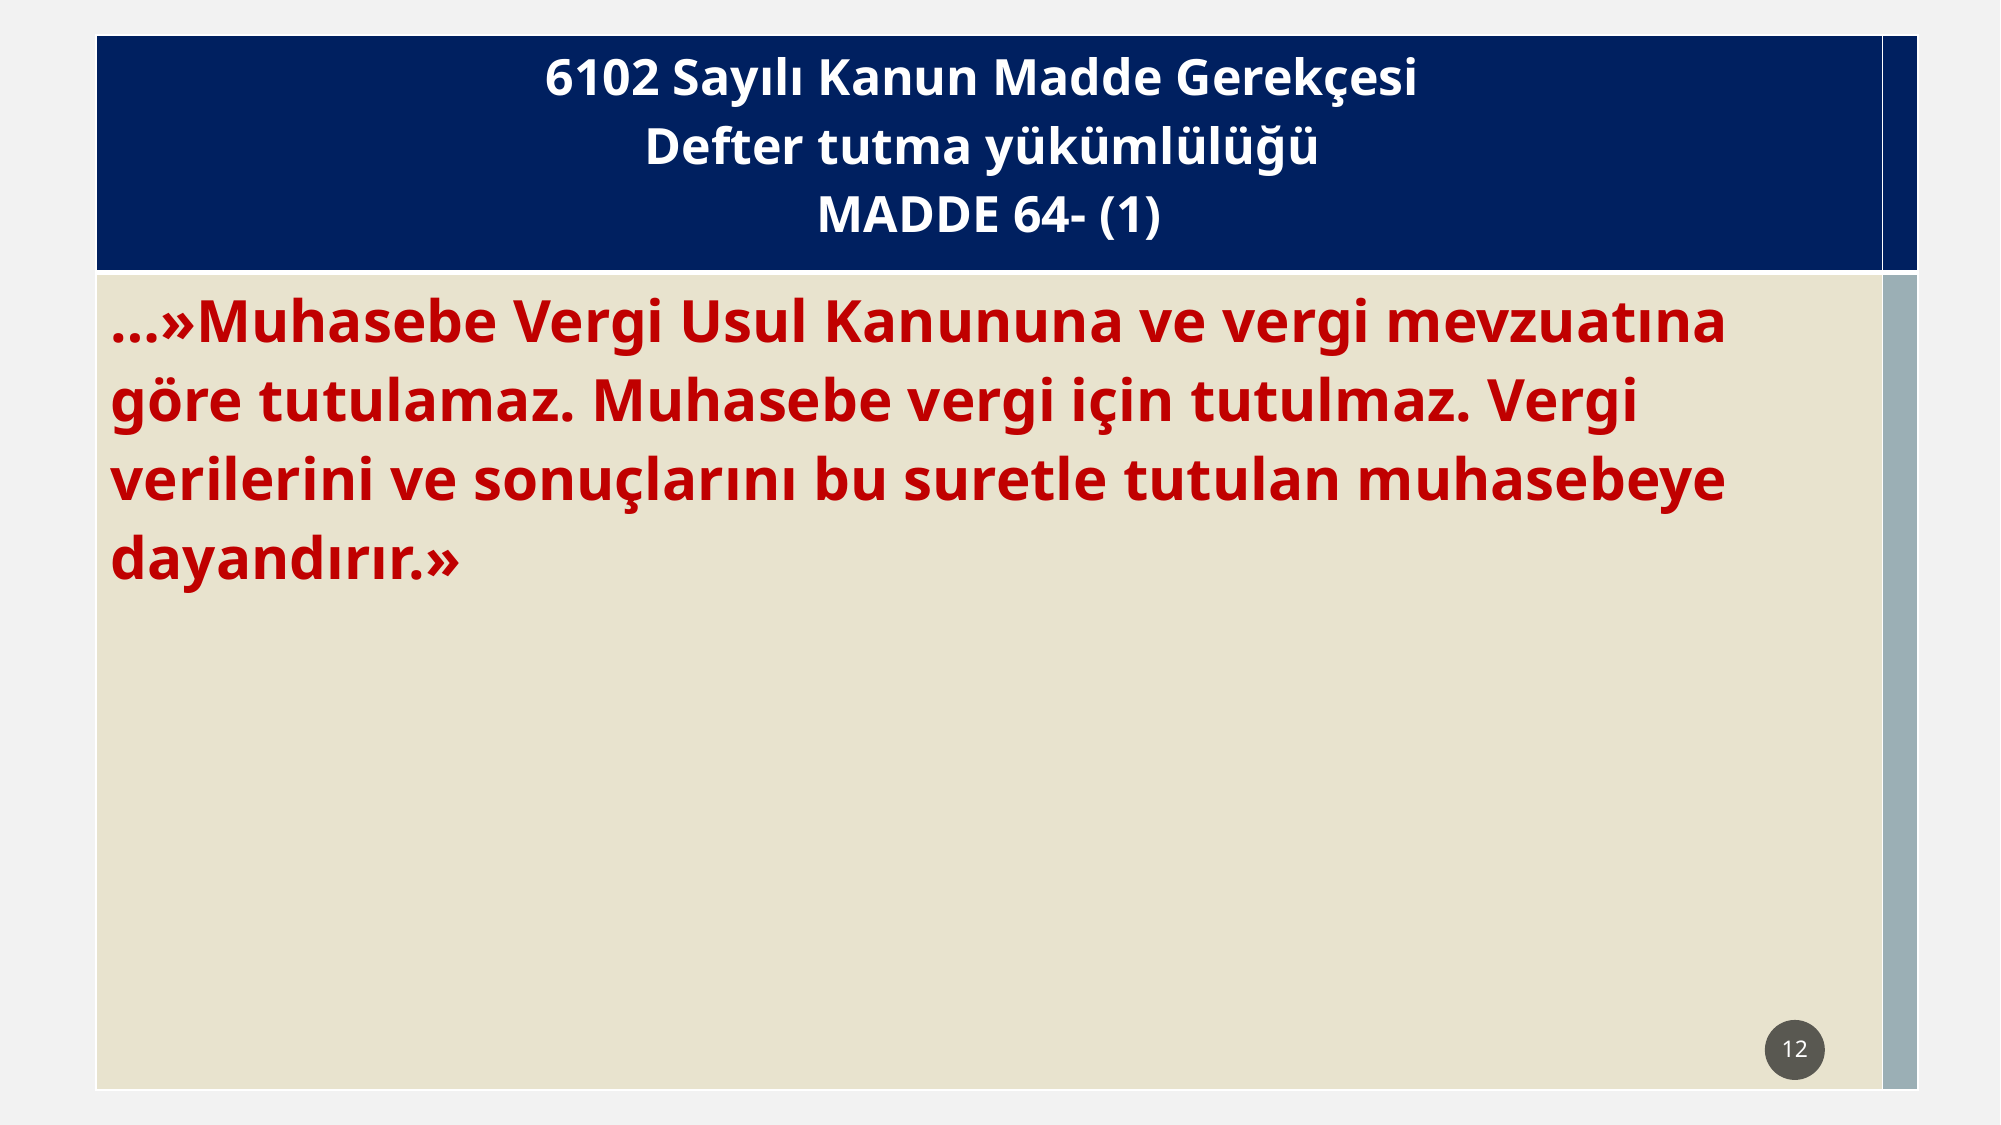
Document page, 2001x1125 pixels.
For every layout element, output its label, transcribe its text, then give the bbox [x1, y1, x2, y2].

table_header [1883, 36, 1917, 270]
table_cell [1883, 275, 1917, 1089]
table_cell …»Muhasebe Vergi Usul Kanununa ve vergi mevzuatına göre tutulamaz. Muhasebe vergi için tutulmaz. Vergi verilerini ve sonuçlarını bu suretle tutulan muhasebeye dayandırır.» [97, 275, 1882, 1089]
table_header 6102 Sayılı Kanun Madde Gerekçesi Defter tutma yükümlülüğü MADDE 64- (1) [97, 36, 1882, 270]
slide_number 12 [1764, 1019, 1825, 1080]
